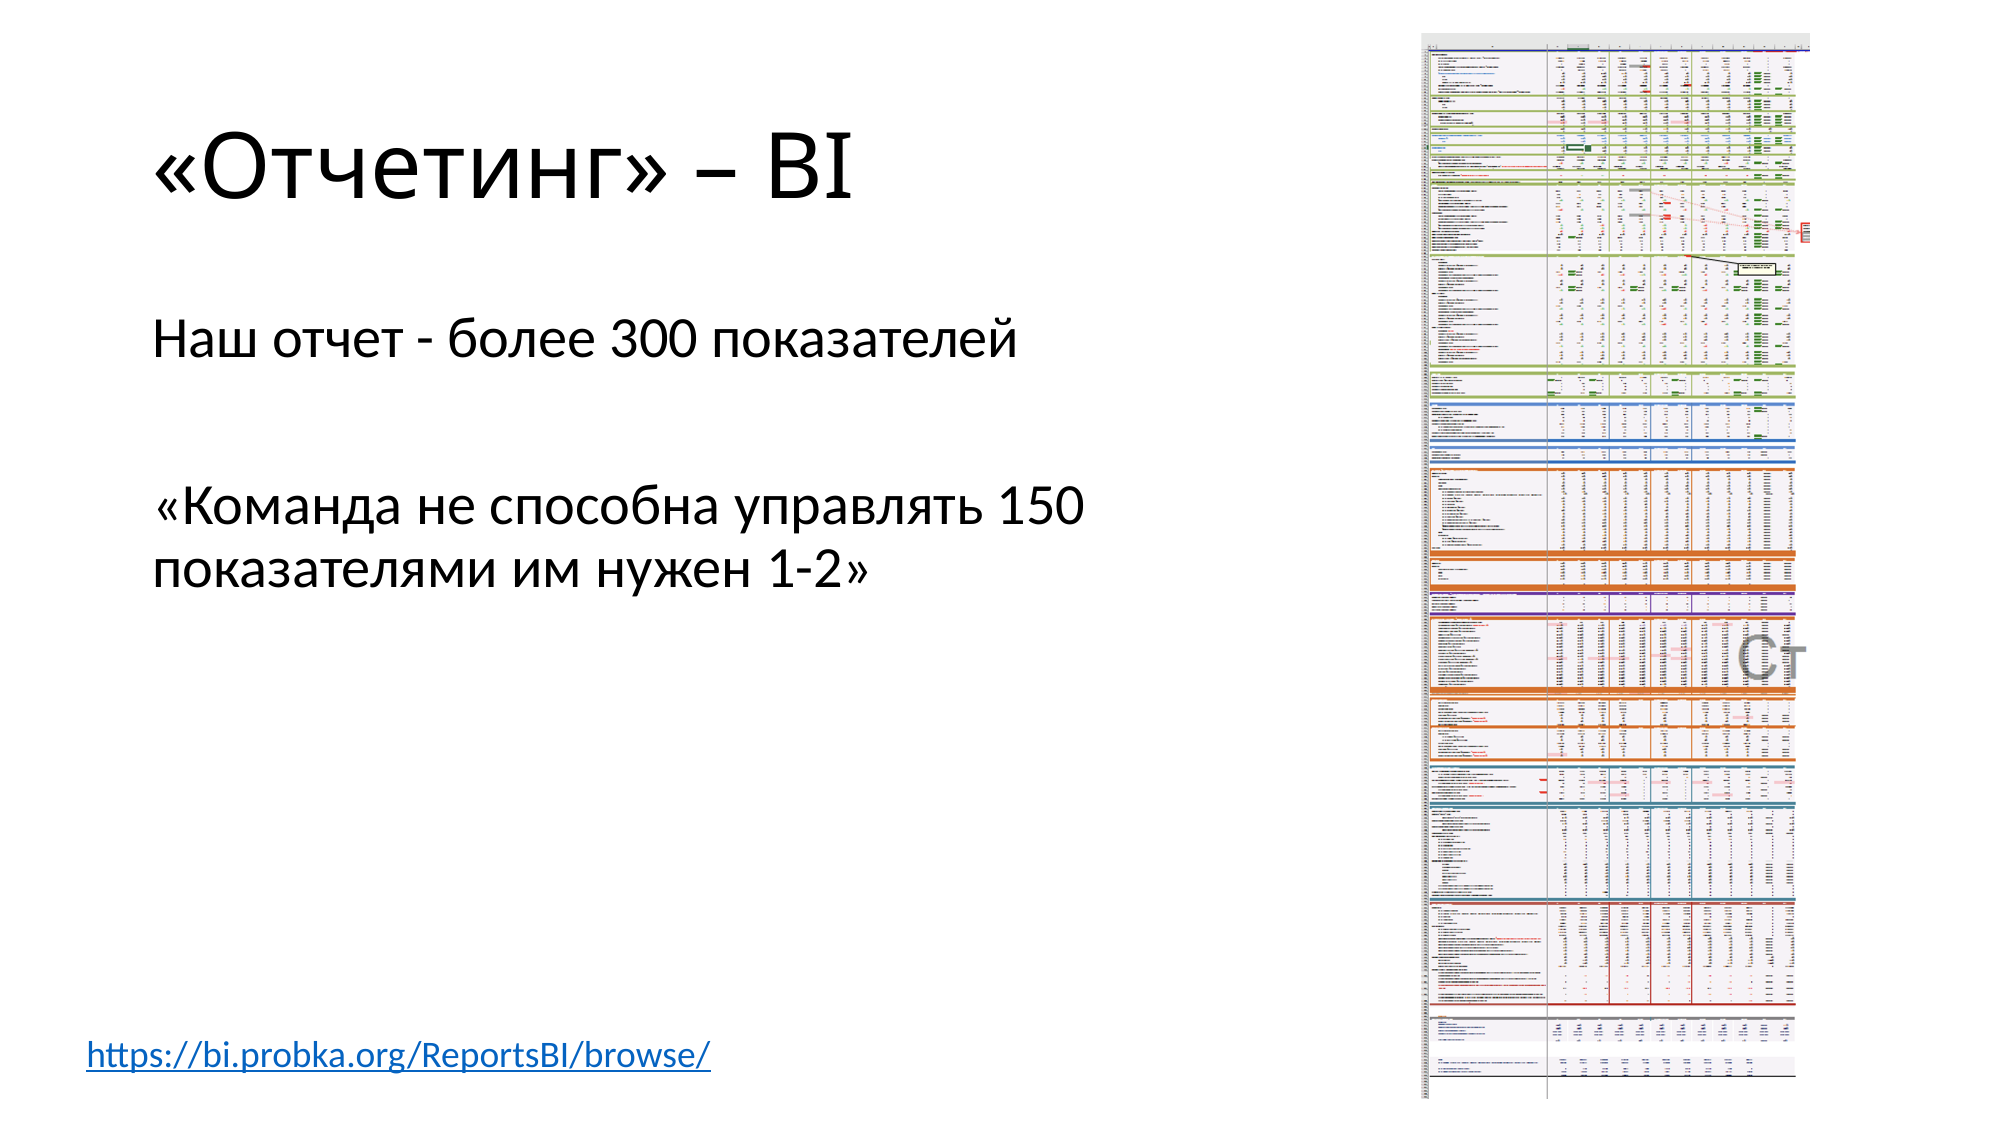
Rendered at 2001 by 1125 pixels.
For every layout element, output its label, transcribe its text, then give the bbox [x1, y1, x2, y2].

picture [1421, 33, 1811, 1099]
text_box https://bi.probka.org/ReportsBI/browse/ [71, 1022, 726, 1082]
title «Отчетинг» – BI [137, 59, 1338, 278]
list Наш отчет - более 300 показателей «Команда не способна управлять 150 показателями им нужен 1-2» [137, 299, 1270, 1014]
